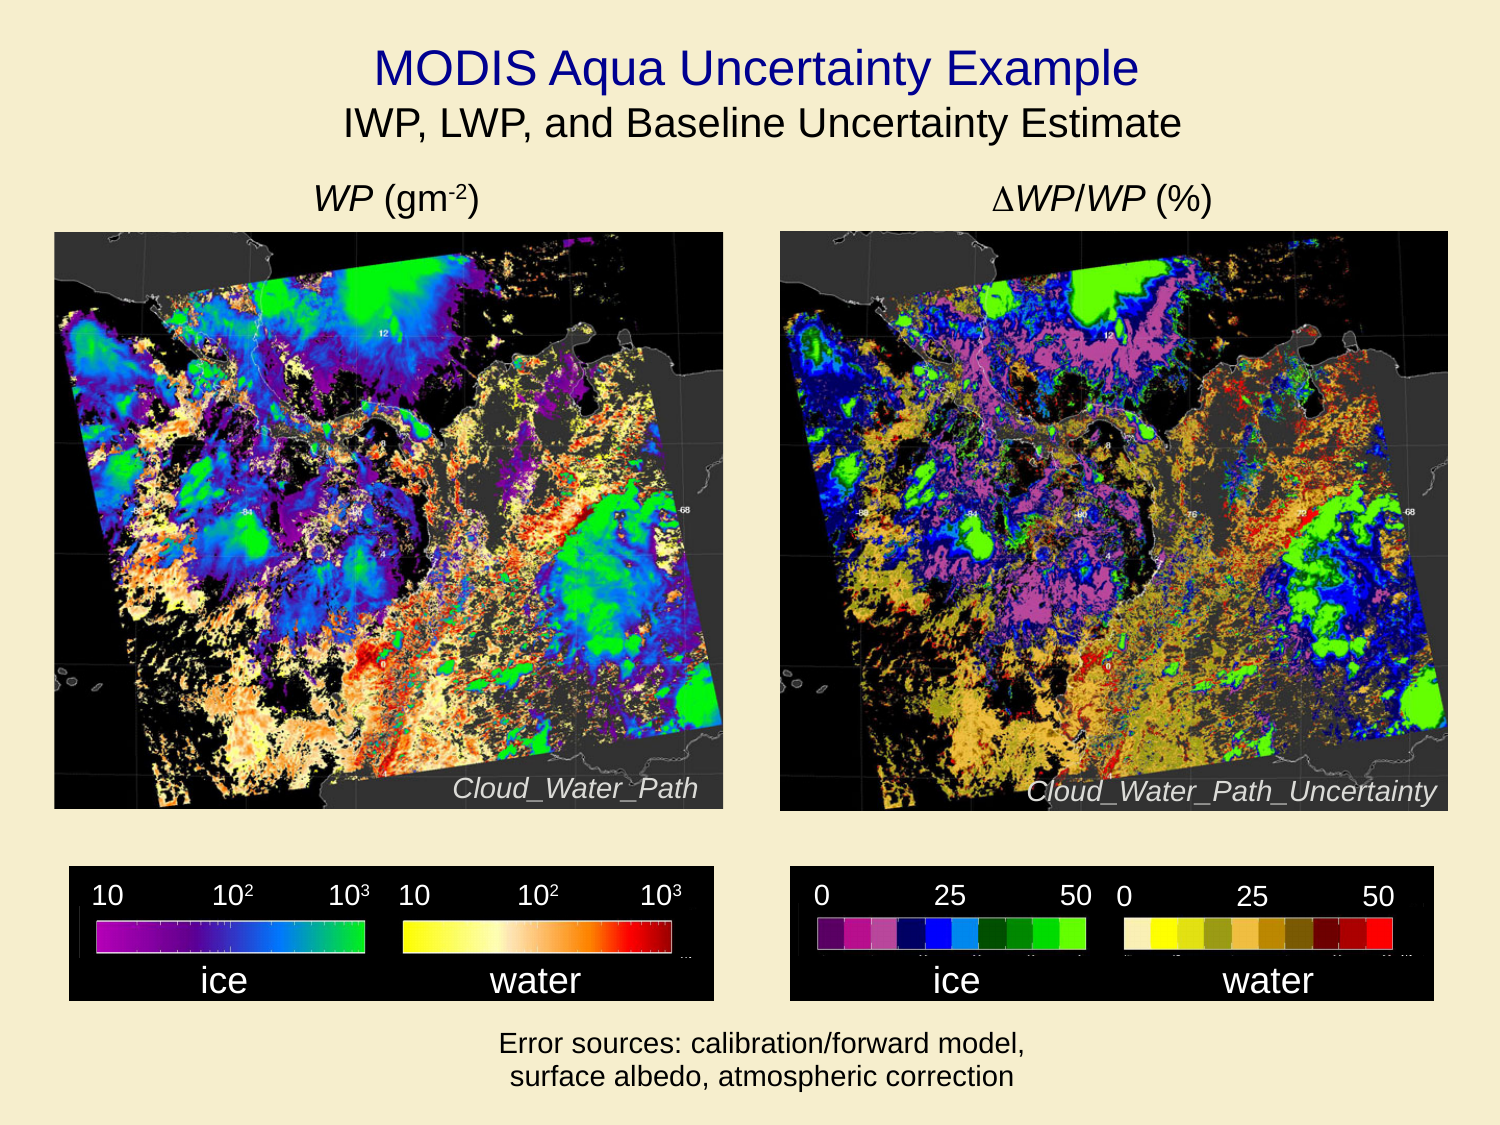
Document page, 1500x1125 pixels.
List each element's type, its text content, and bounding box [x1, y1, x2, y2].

text_box Error sources: calibration/forward model, surface albedo, atmospheric correction [385, 1019, 1140, 1100]
picture [779, 230, 1449, 811]
text_box WP (gm-2) [298, 166, 496, 226]
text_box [790, 866, 1434, 1010]
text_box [69, 866, 714, 1010]
text_box MODIS Aqua Uncertainty Example IWP, LWP, and Baseline Uncertainty Estimate [78, 30, 1436, 151]
text_box WP/WP (%) [976, 166, 1229, 226]
picture [54, 232, 724, 809]
